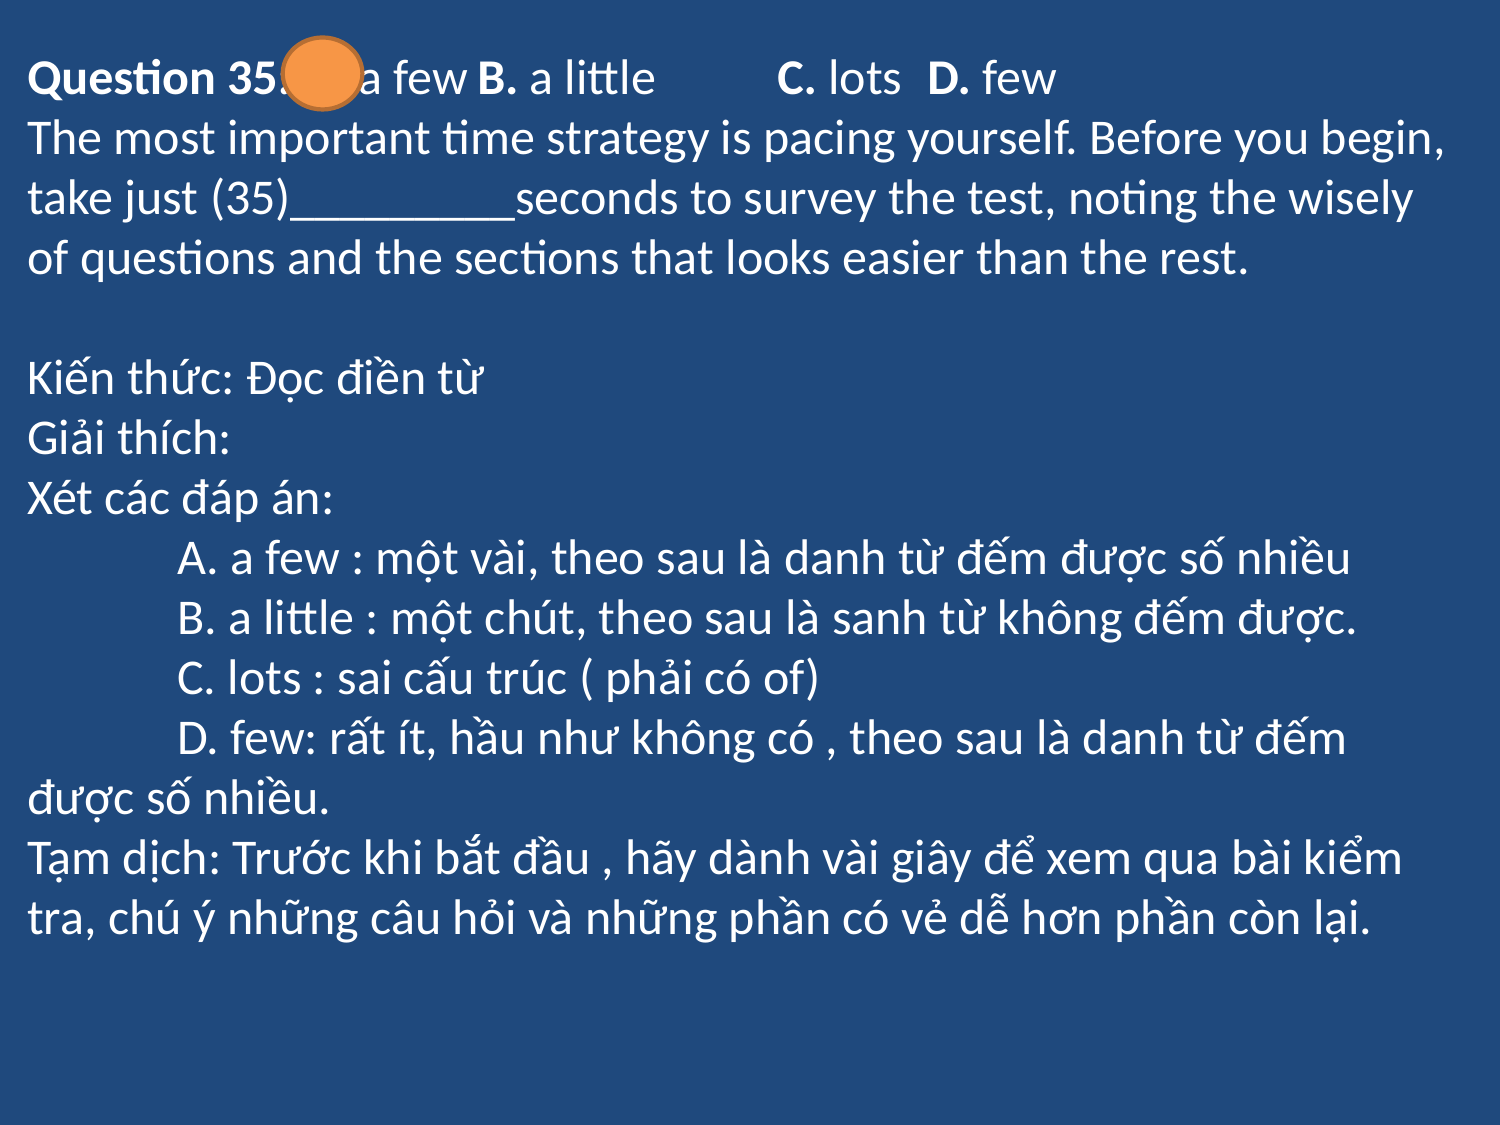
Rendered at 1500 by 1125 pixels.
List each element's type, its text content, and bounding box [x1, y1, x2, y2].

text_box Question 35: A. a few B. a little C. lots D. few The most important time strategy is pacing yourself. Before you begin, take just (35)_________seconds to survey the test, noting the wisely of questions and the sections that looks easier than the rest. Kiến thức: Đọc điền từ Giải thích: Xét các đáp án: A. a few : một vài, theo sau là danh từ đếm được số nhiều B. a little : một chút, theo sau là sanh từ không đếm được. C. lots : sai cấu trúc ( phải có of) D. few: rất ít, hầu như không có , theo sau là danh từ đếm được số nhiều. Tạm dịch: Trước khi bắt đầu , hãy dành vài giây để xem qua bài kiểm tra, chú ý những câu hỏi và những phần có vẻ dễ hơn phần còn lại. [12, 37, 1463, 1013]
text_box [280, 35, 365, 112]
